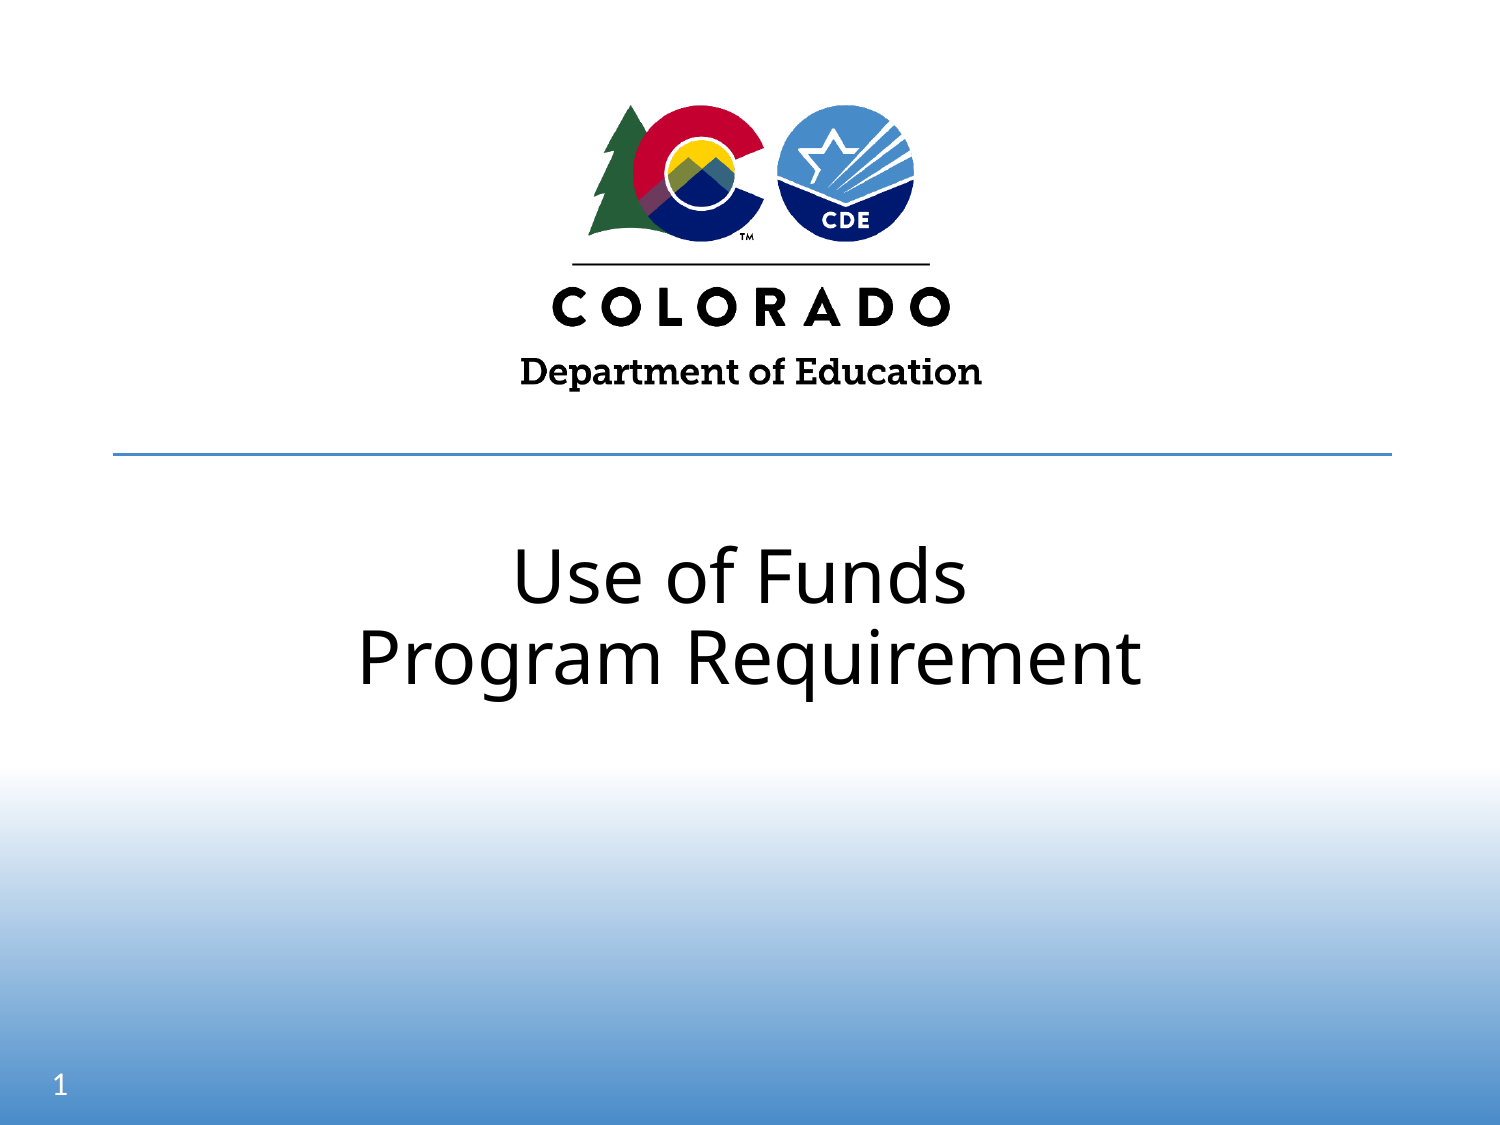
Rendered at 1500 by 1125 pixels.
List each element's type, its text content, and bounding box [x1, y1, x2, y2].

picture [519, 103, 983, 393]
slide_number 1 [36, 1054, 375, 1115]
title Use of Funds Program Requirement [112, 530, 1388, 731]
